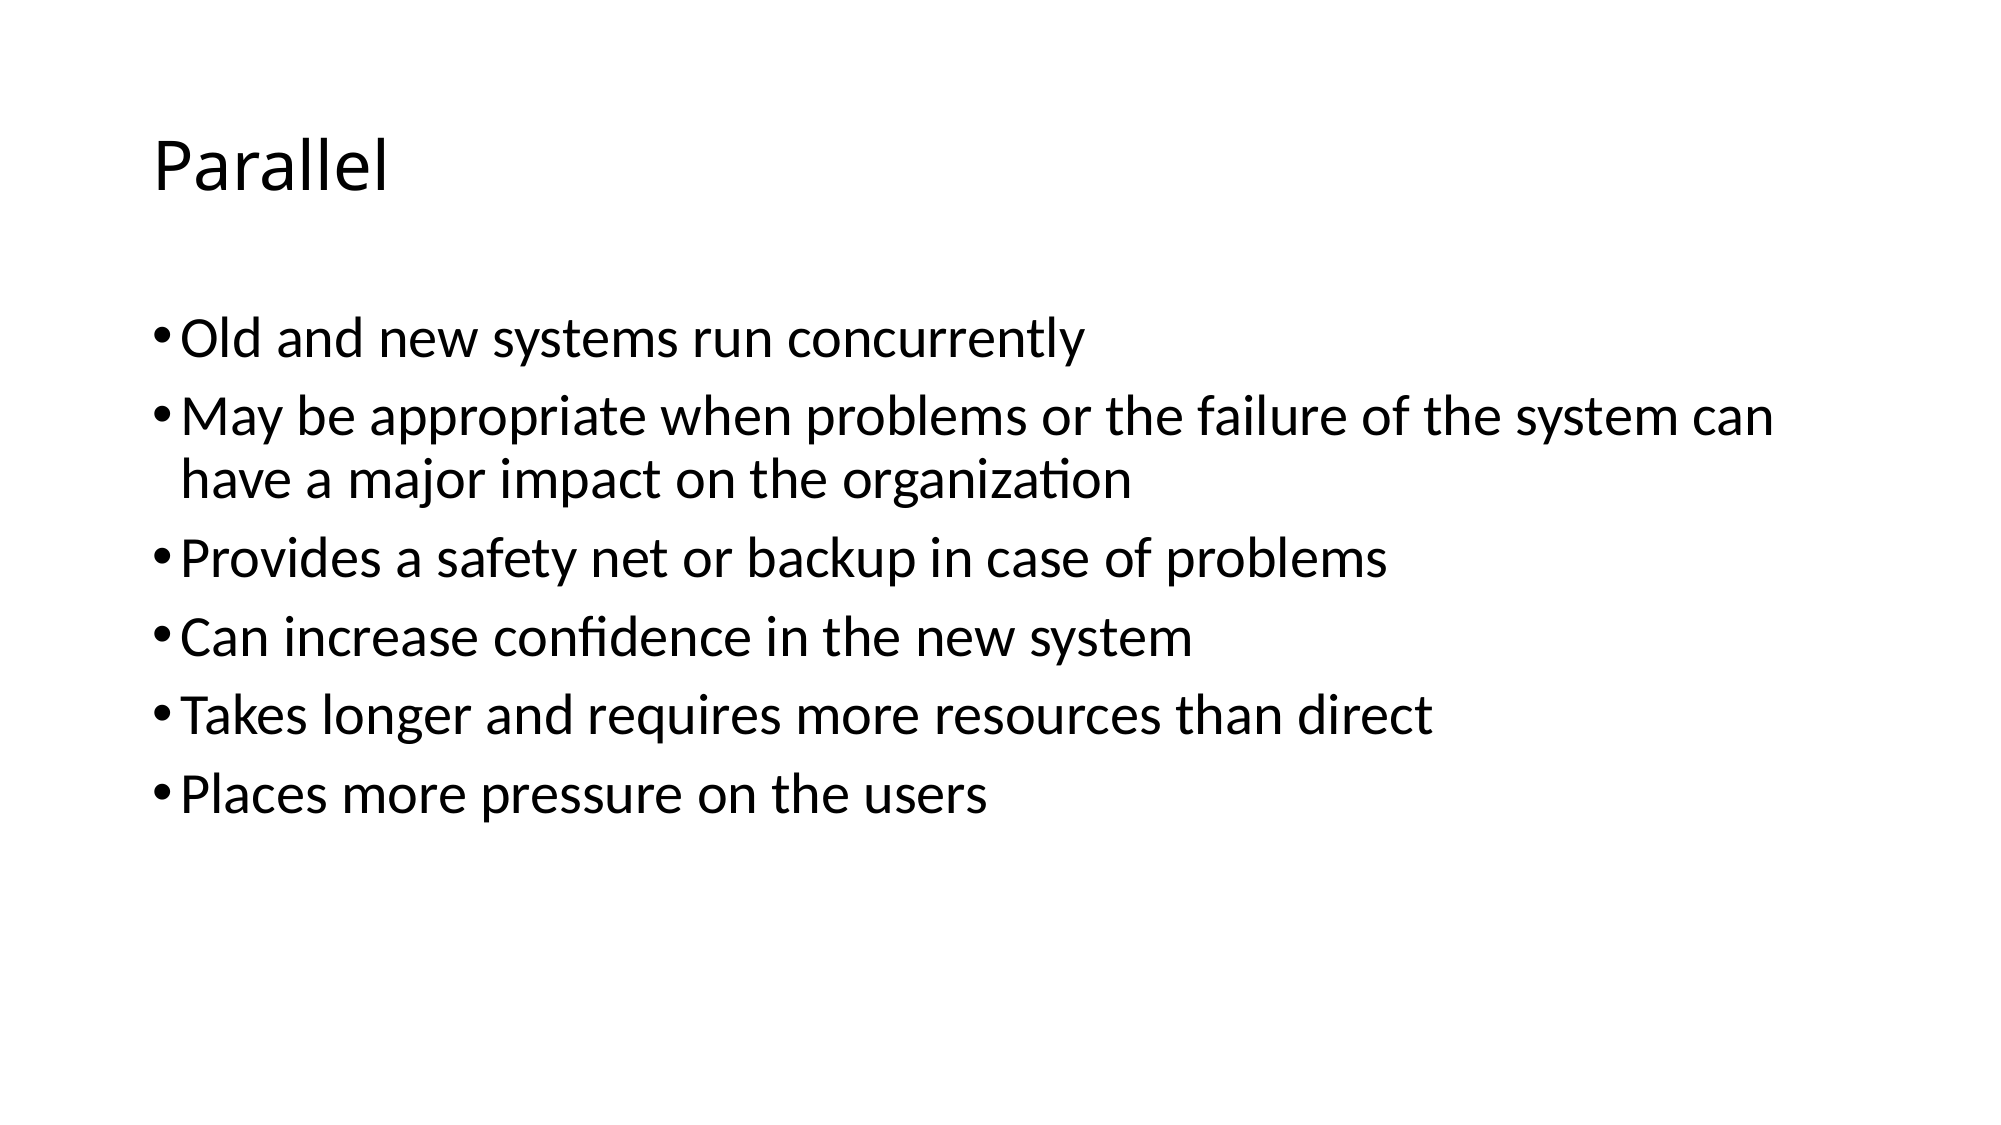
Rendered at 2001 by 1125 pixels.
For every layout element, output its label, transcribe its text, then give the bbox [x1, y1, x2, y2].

title Parallel [137, 59, 1863, 278]
list Old and new systems run concurrently May be appropriate when problems or the failure of the system can have a major impact on the organization Provides a safety net or backup in case of problems Can increase confidence in the new system Takes longer and requires more resources than direct Places more pressure on the users [137, 299, 1863, 1014]
